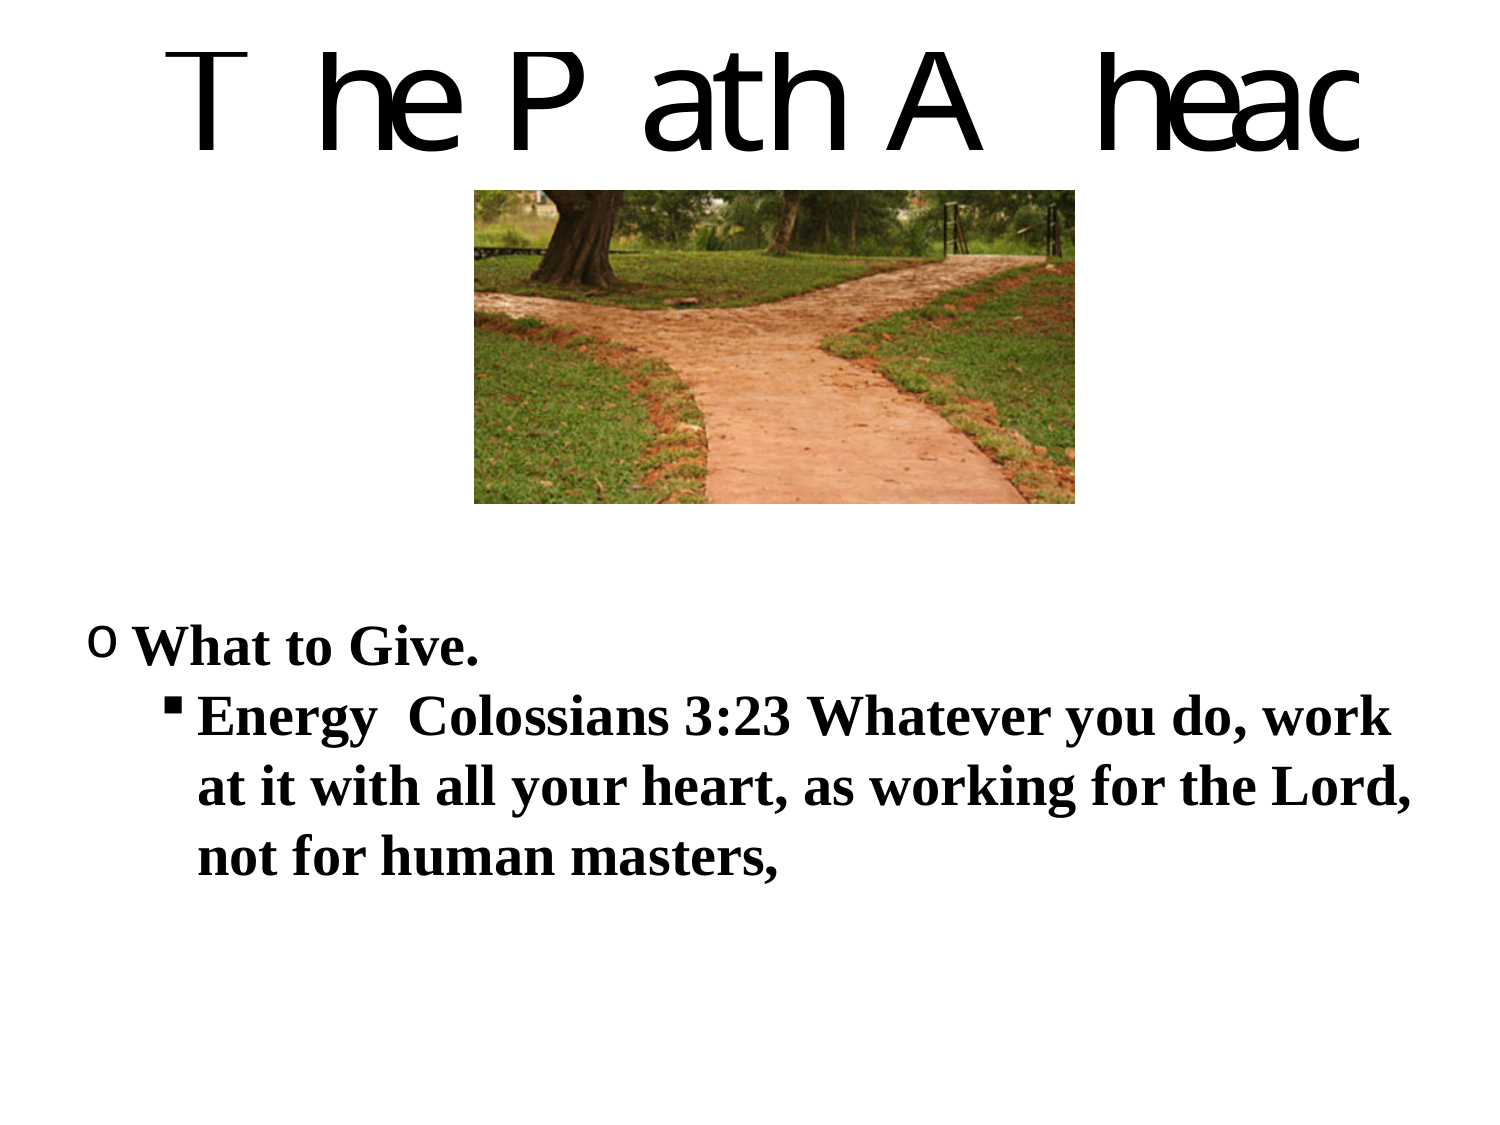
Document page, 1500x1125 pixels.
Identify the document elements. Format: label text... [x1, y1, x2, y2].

picture [162, 52, 1360, 504]
text_box What to Give. Energy Colossians 3:23 Whatever you do, work at it with all your heart, as working for the Lord, not for human masters, [0, 600, 1458, 965]
